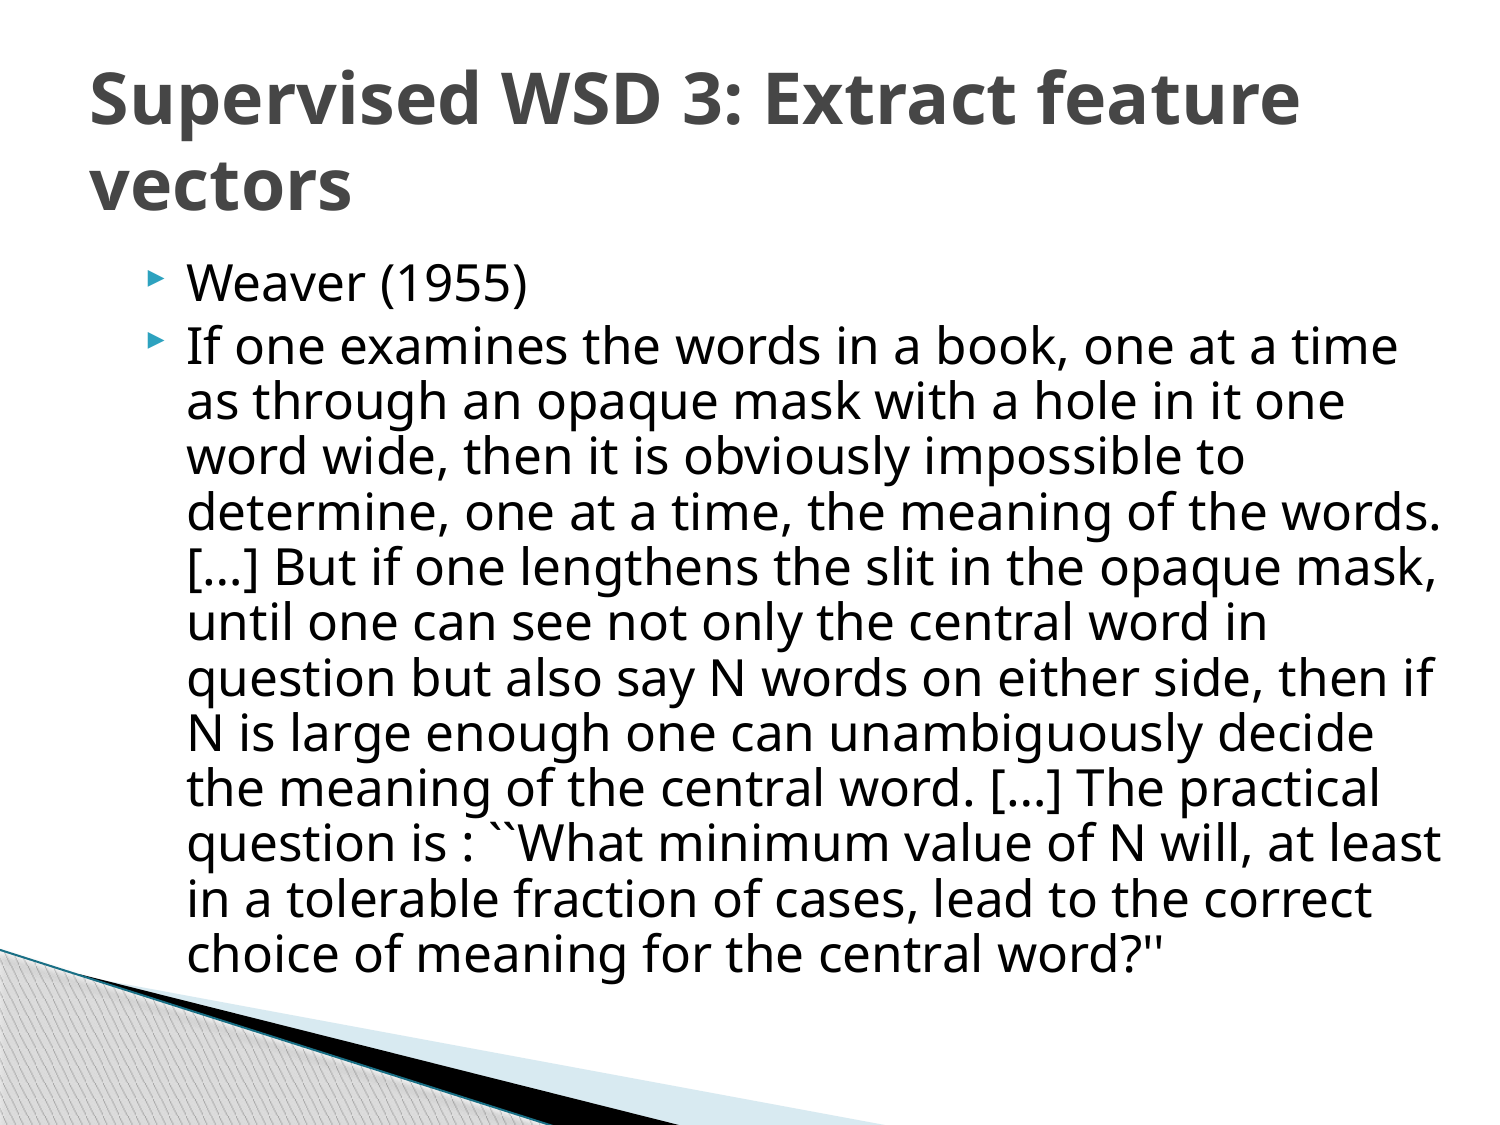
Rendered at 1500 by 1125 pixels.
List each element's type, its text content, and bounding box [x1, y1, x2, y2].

list Weaver (1955) If one examines the words in a book, one at a time as through an opaque mask with a hole in it one word wide, then it is obviously impossible to determine, one at a time, the meaning of the words. […] But if one lengthens the slit in the opaque mask, until one can see not only the central word in question but also say N words on either side, then if N is large enough one can unambiguously decide the meaning of the central word. […] The practical question is : ``What minimum value of N will, at least in a tolerable fraction of cases, lead to the correct choice of meaning for the central word?'' [112, 249, 1463, 1013]
title Supervised WSD 3: Extract feature vectors [75, 45, 1425, 233]
